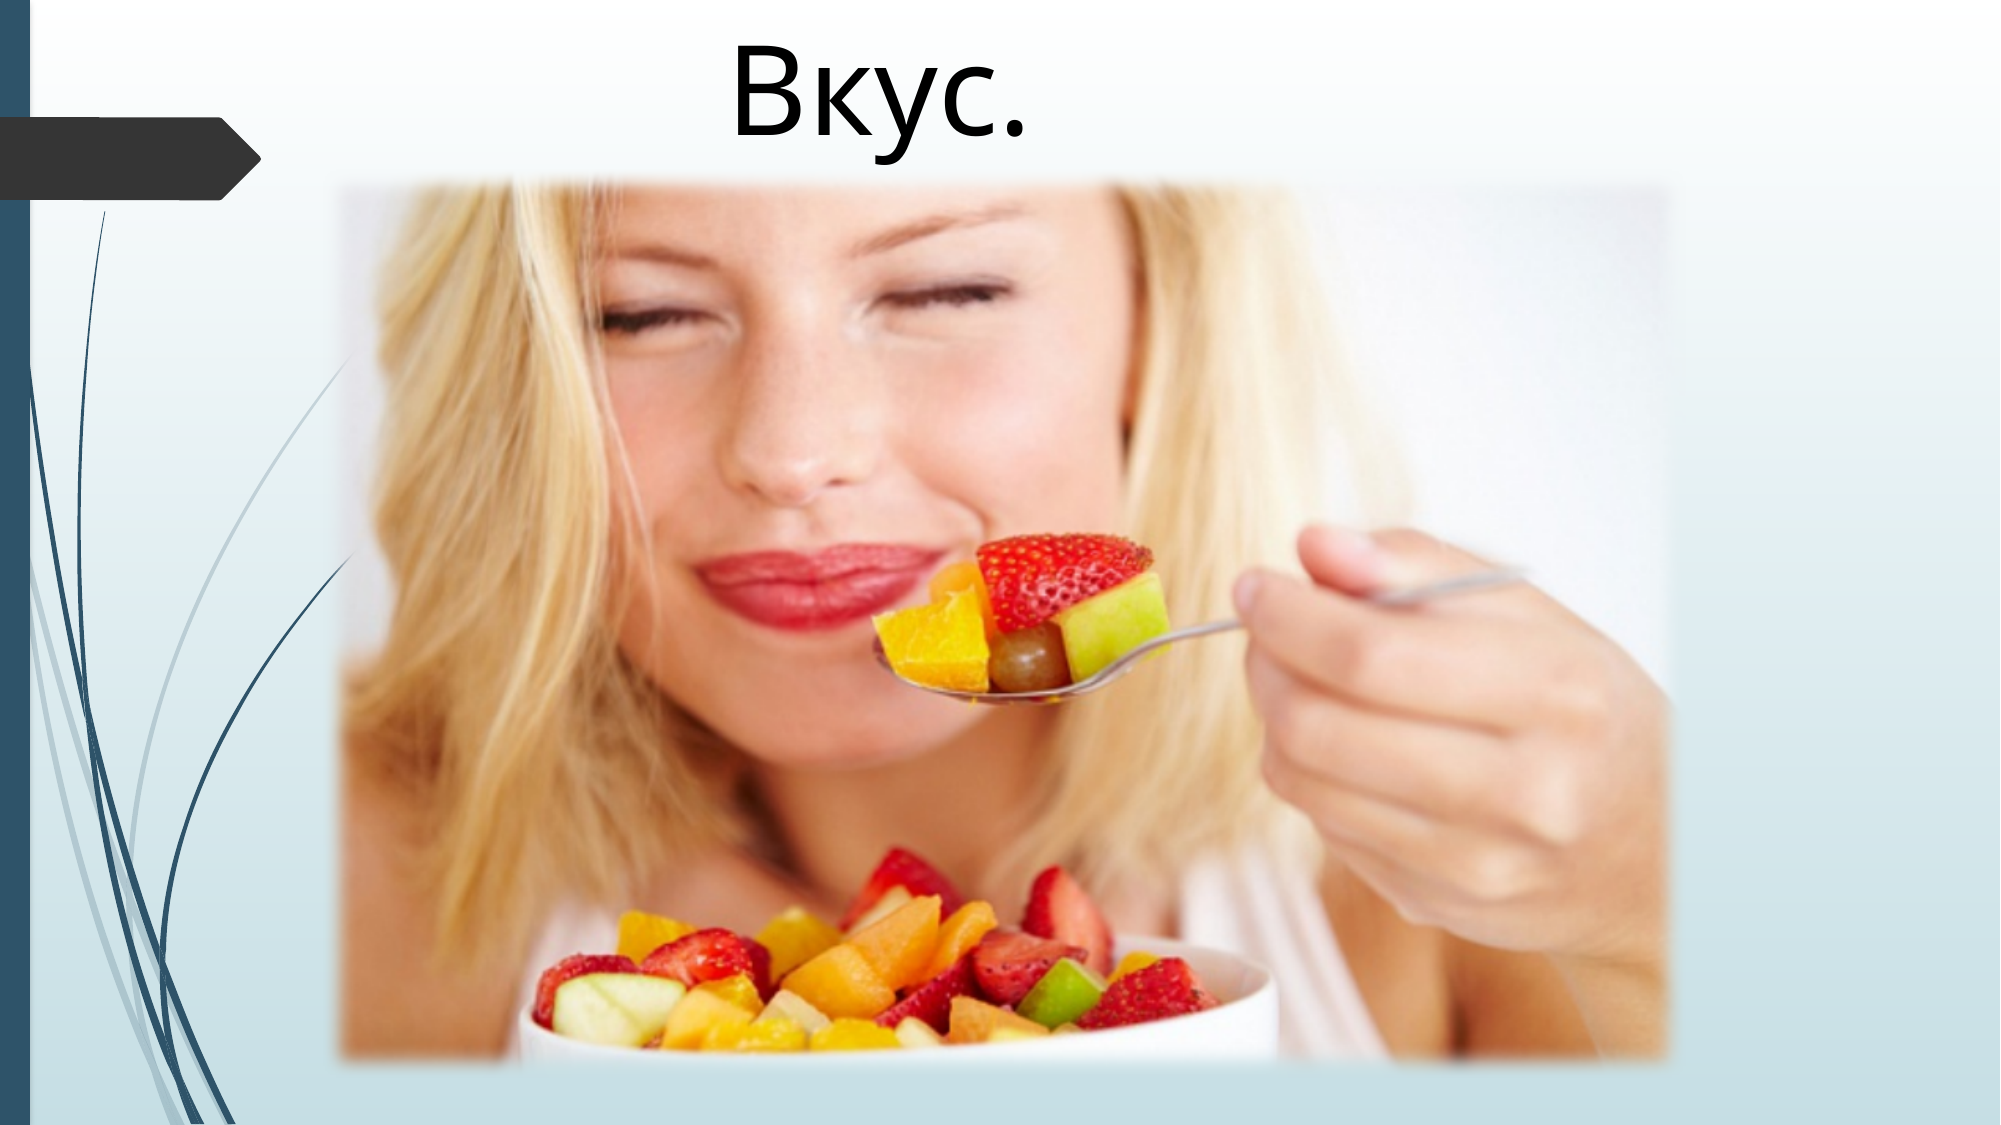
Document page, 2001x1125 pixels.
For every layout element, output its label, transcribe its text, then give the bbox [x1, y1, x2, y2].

picture [322, 169, 1686, 1079]
text_box Вкус. [712, 2, 1047, 168]
